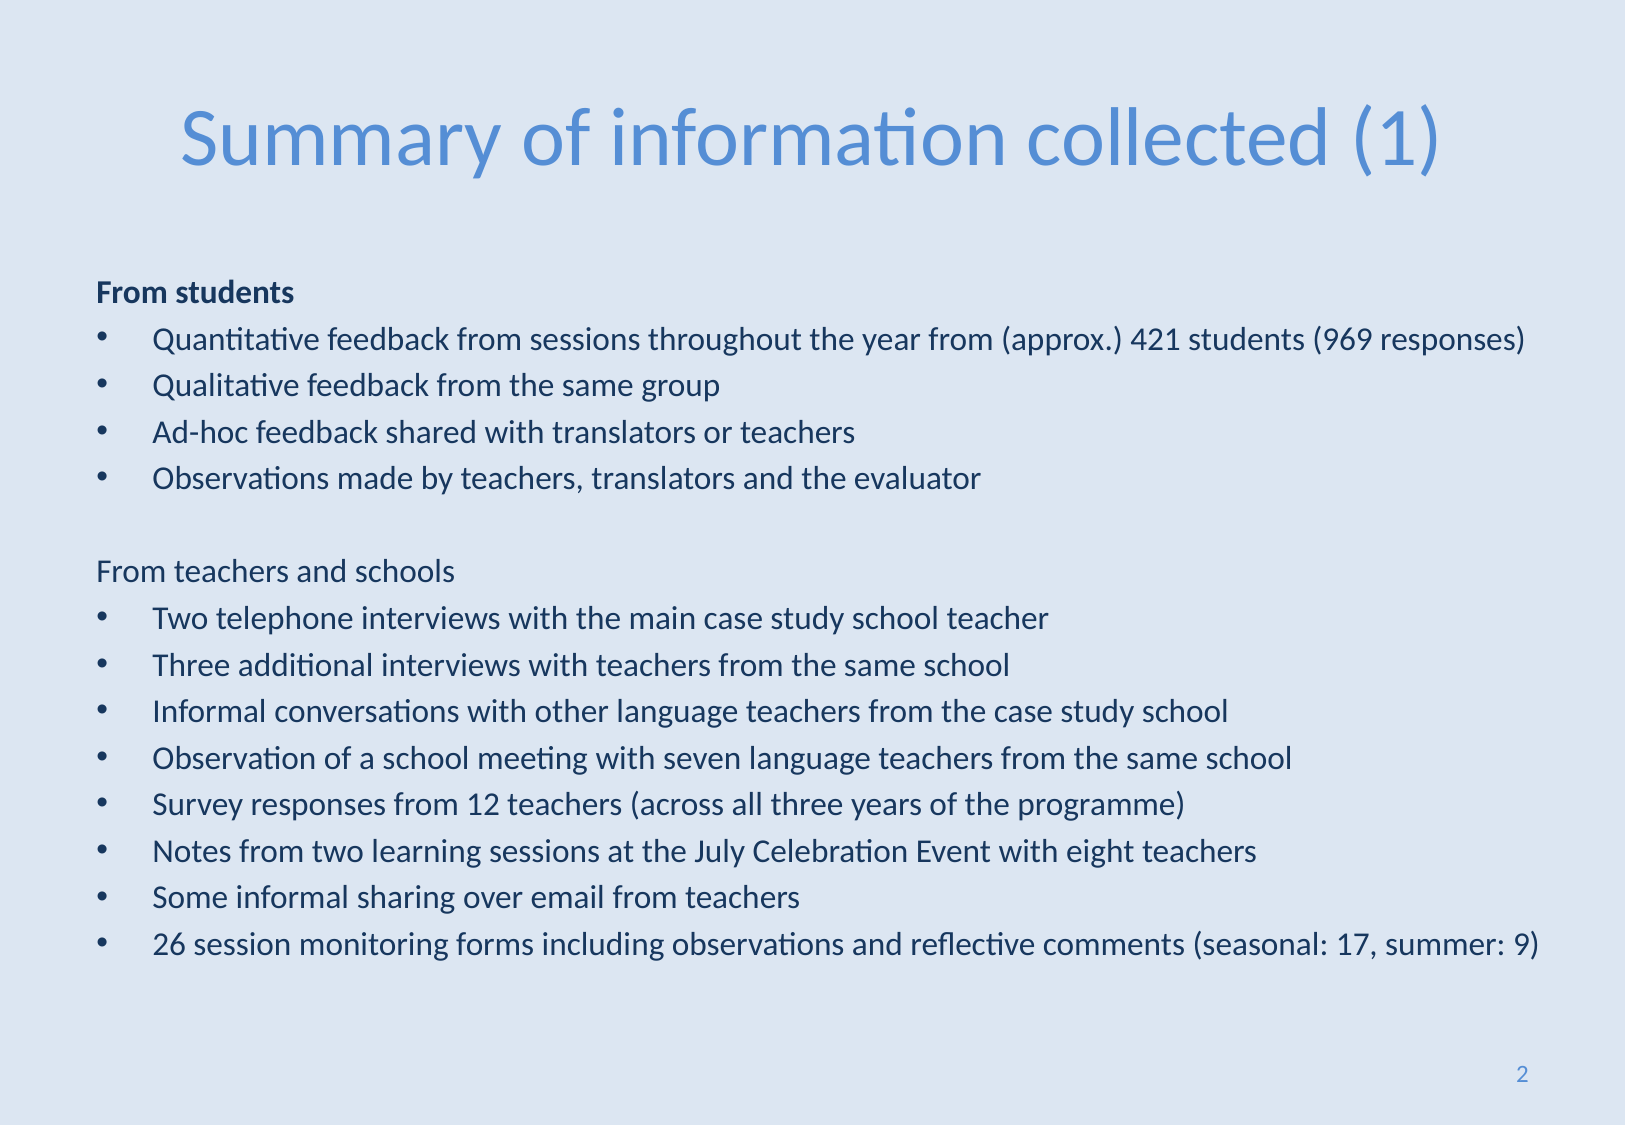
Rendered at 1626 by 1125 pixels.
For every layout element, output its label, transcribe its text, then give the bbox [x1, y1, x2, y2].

list From students Quantitative feedback from sessions throughout the year from (approx.) 421 students (969 responses) Qualitative feedback from the same group Ad-hoc feedback shared with translators or teachers Observations made by teachers, translators and the evaluator From teachers and schools Two telephone interviews with the main case study school teacher Three additional interviews with teachers from the same school Informal conversations with other language teachers from the case study school Observation of a school meeting with seven language teachers from the same school Survey responses from 12 teachers (across all three years of the programme) Notes from two learning sessions at the July Celebration Event with eight teachers Some informal sharing over email from teachers 26 session monitoring forms including observations and reflective comments (seasonal: 17, summer: 9) [81, 262, 1585, 1103]
title Summary of information collected (1) [81, 38, 1544, 226]
slide_number 2 [1164, 1042, 1544, 1103]
